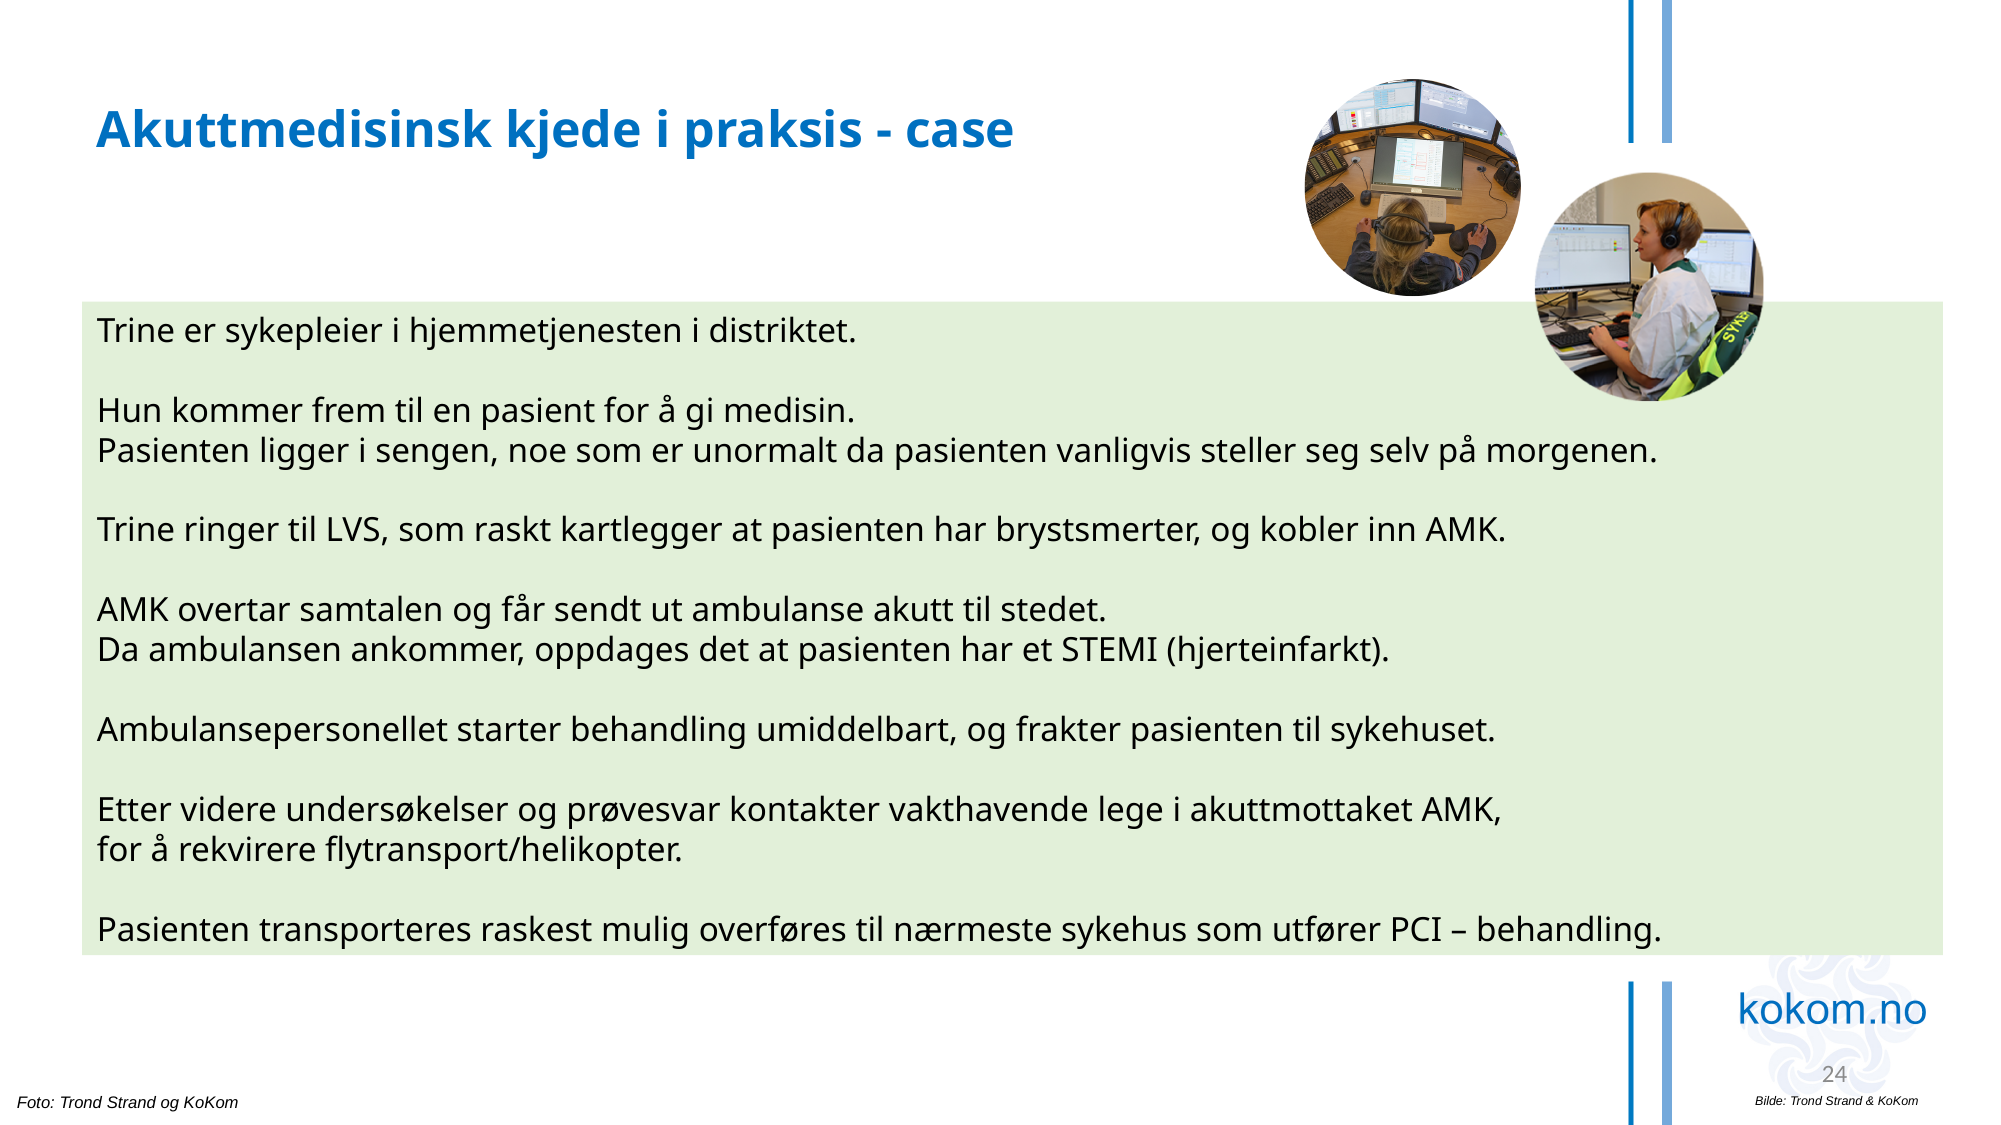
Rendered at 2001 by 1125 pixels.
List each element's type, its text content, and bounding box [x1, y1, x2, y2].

slide_number 24 [1412, 1042, 1863, 1103]
text_box Bilde: Trond Strand & KoKom [1721, 1085, 1953, 1116]
text_box Trine er sykepleier i hjemmetjenesten i distriktet. Hun kommer frem til en pasient for å gi medisin. Pasienten ligger i sengen, noe som er unormalt da pasienten vanligvis steller seg selv på morgenen. Trine ringer til LVS, som raskt kartlegger at pasienten har brystsmerter, og kobler inn AMK. AMK overtar samtalen og får sendt ut ambulanse akutt til stedet. Da ambulansen ankommer, oppdages det at pasienten har et STEMI (hjerteinfarkt). Ambulansepersonellet starter behandling umiddelbart, og frakter pasienten til sykehuset. Etter videre undersøkelser og prøvesvar kontakter vakthavende lege i akuttmottaket AMK, for å rekvirere flytransport/helikopter. Pasienten transporteres raskest mulig overføres til nærmeste sykehus som utfører PCI – behandling. [82, 301, 1943, 956]
text_box Akuttmedisinsk kjede i praksis - case [82, 90, 1297, 165]
text_box Akuttmedisinsk kjede i praksis - case [1528, 90, 1705, 165]
picture [0, 0, 2001, 1125]
text_box Foto: Trond Strand og KoKom [2, 1084, 255, 1120]
